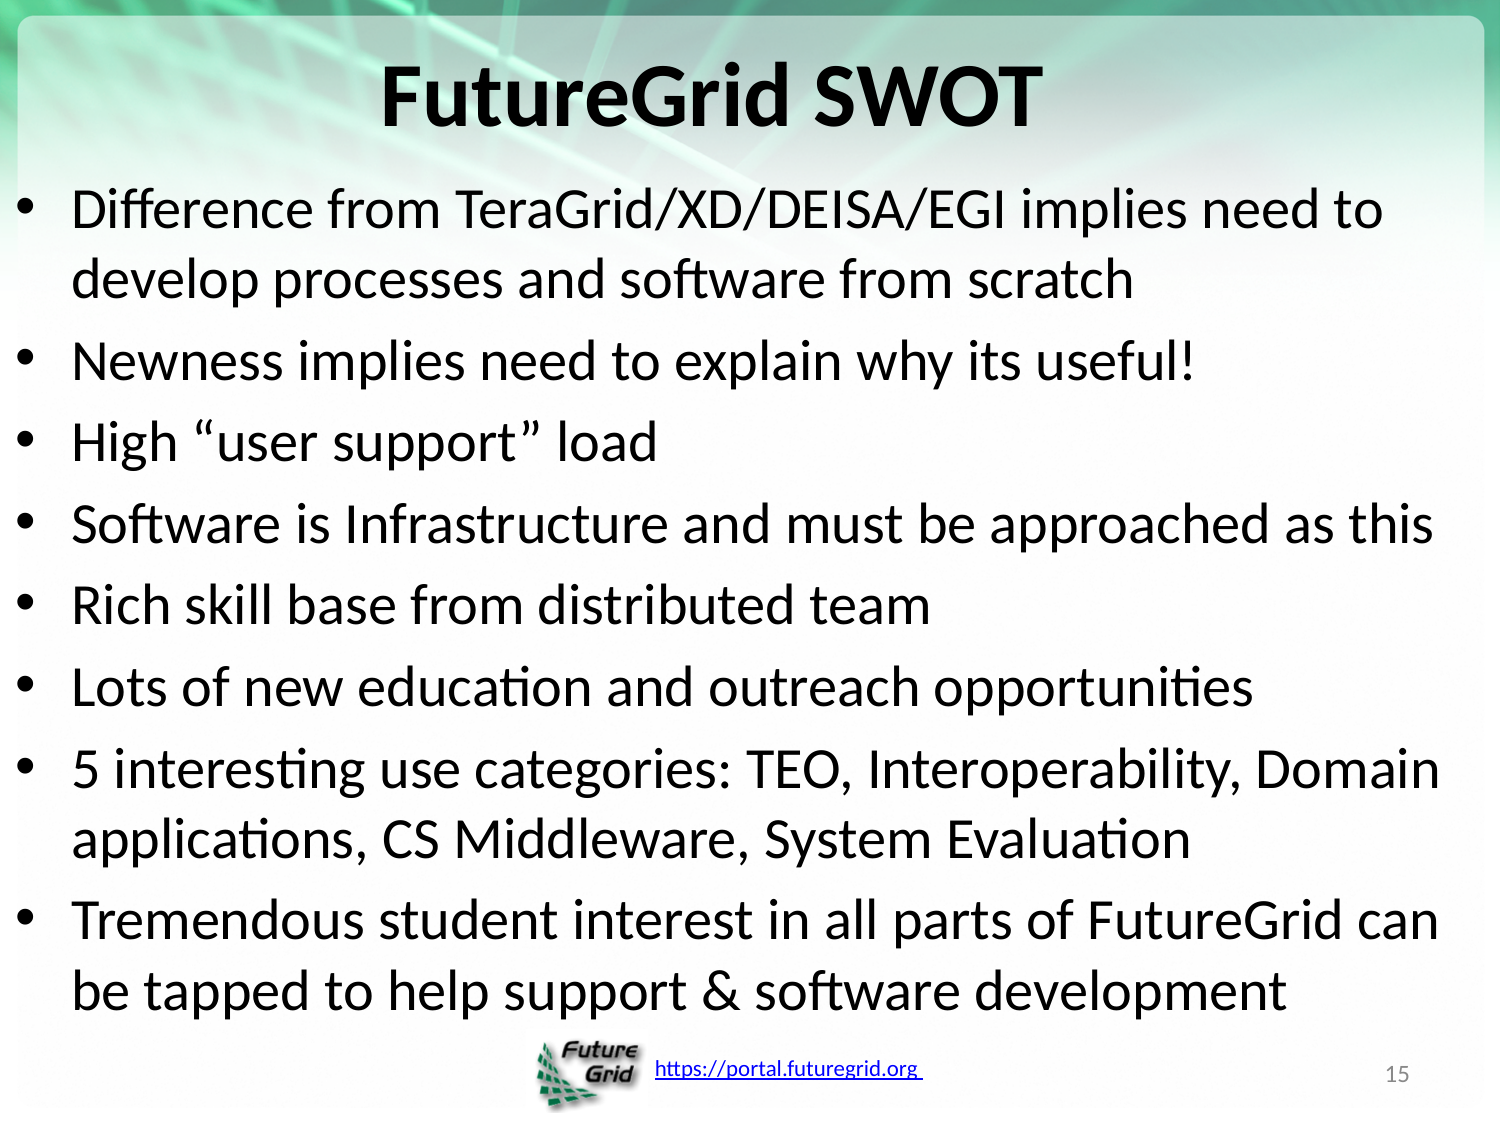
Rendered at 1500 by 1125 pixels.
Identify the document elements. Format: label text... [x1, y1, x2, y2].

list Difference from TeraGrid/XD/DEISA/EGI implies need to develop processes and software from scratch Newness implies need to explain why its useful! High “user support” load Software is Infrastructure and must be approached as this Rich skill base from distributed team Lots of new education and outreach opportunities 5 interesting use categories: TEO, Interoperability, Domain applications, CS Middleware, System Evaluation Tremendous student interest in all parts of FutureGrid can be tapped to help support & software development [0, 162, 1500, 906]
picture [0, 906, 1500, 1125]
title FutureGrid SWOT [37, 24, 1388, 156]
slide_number 15 [1074, 1042, 1425, 1103]
picture [0, 0, 1500, 162]
